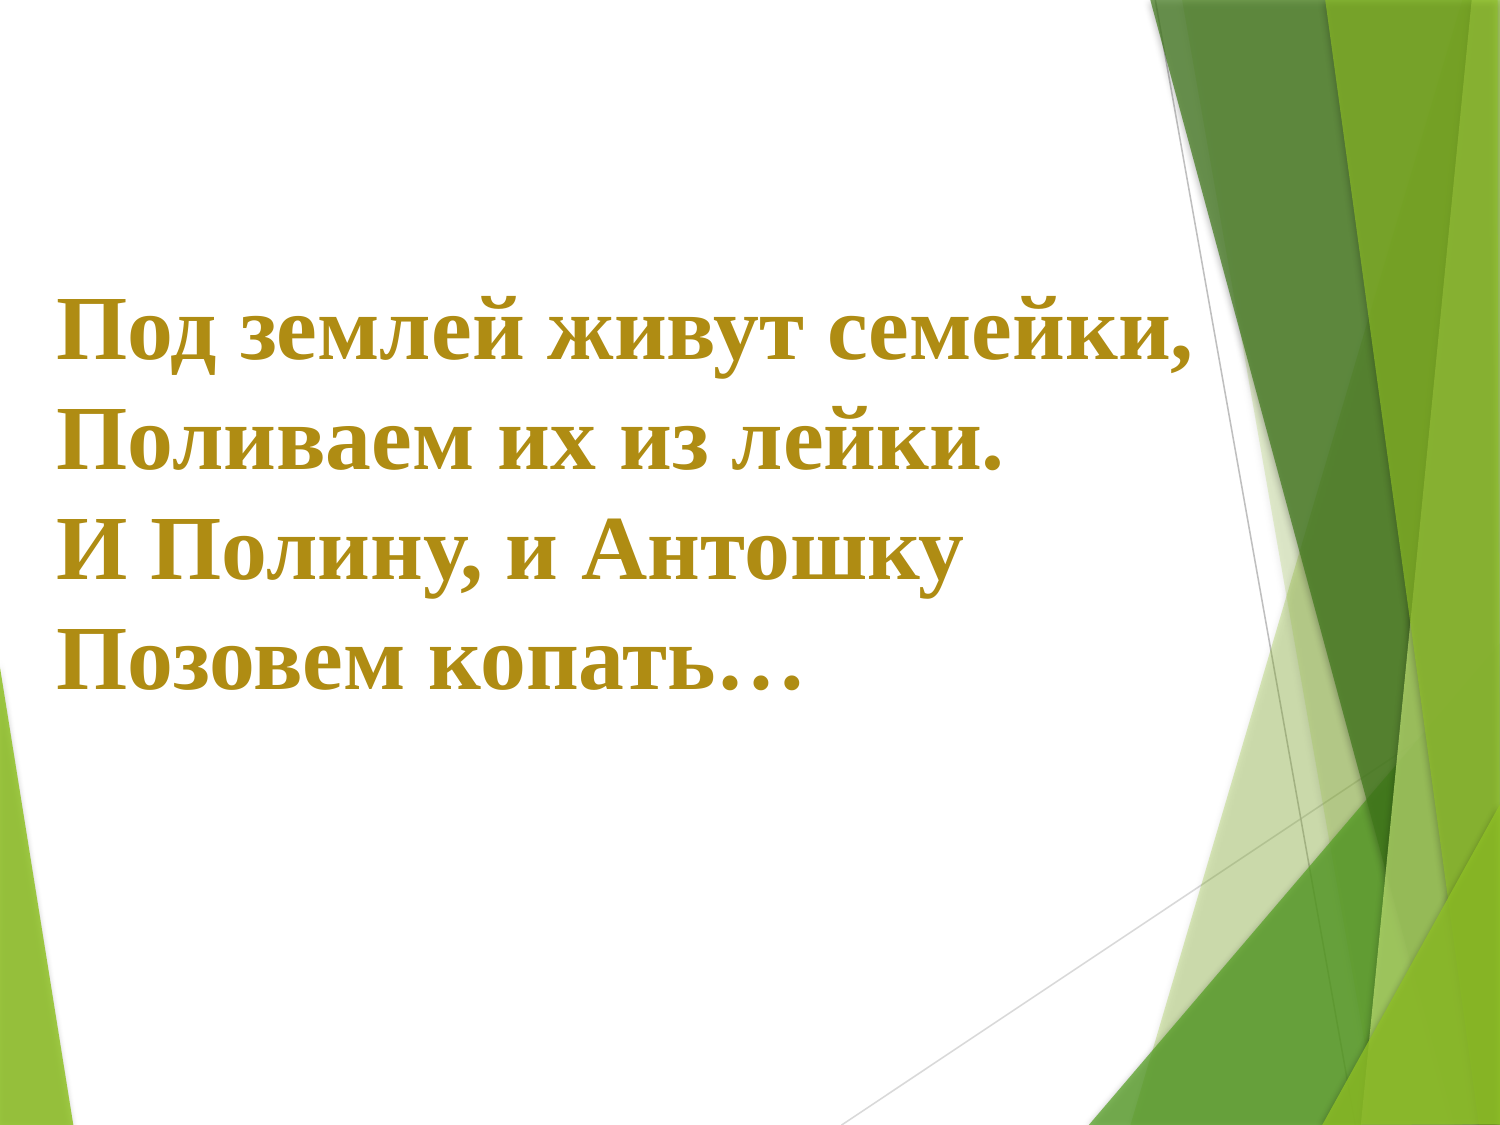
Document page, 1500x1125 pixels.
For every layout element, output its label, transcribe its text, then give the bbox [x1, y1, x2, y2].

title Под землей живут семейки, Поливаем их из лейки. И Полину, и Антошку Позовем копать… [41, 260, 1272, 449]
